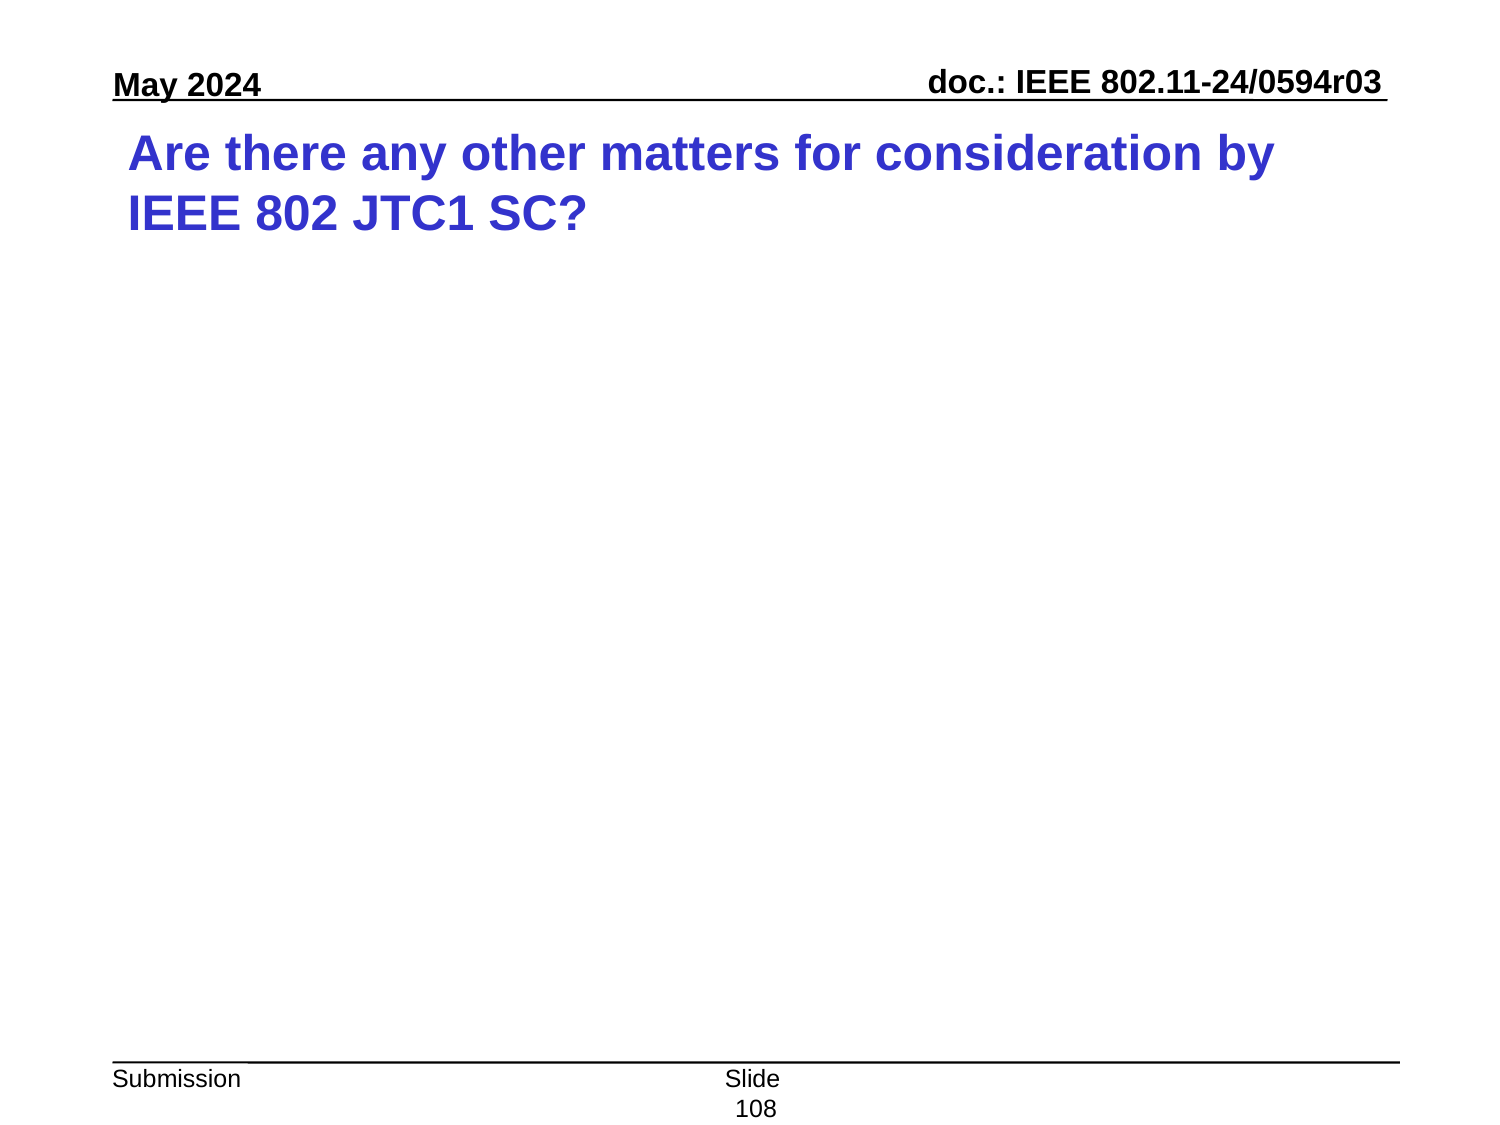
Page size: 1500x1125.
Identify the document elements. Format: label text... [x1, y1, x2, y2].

slide_number Slide 108 [709, 1061, 803, 1093]
title Are there any other matters for consideration by IEEE 802 JTC1 SC? [112, 112, 1388, 288]
